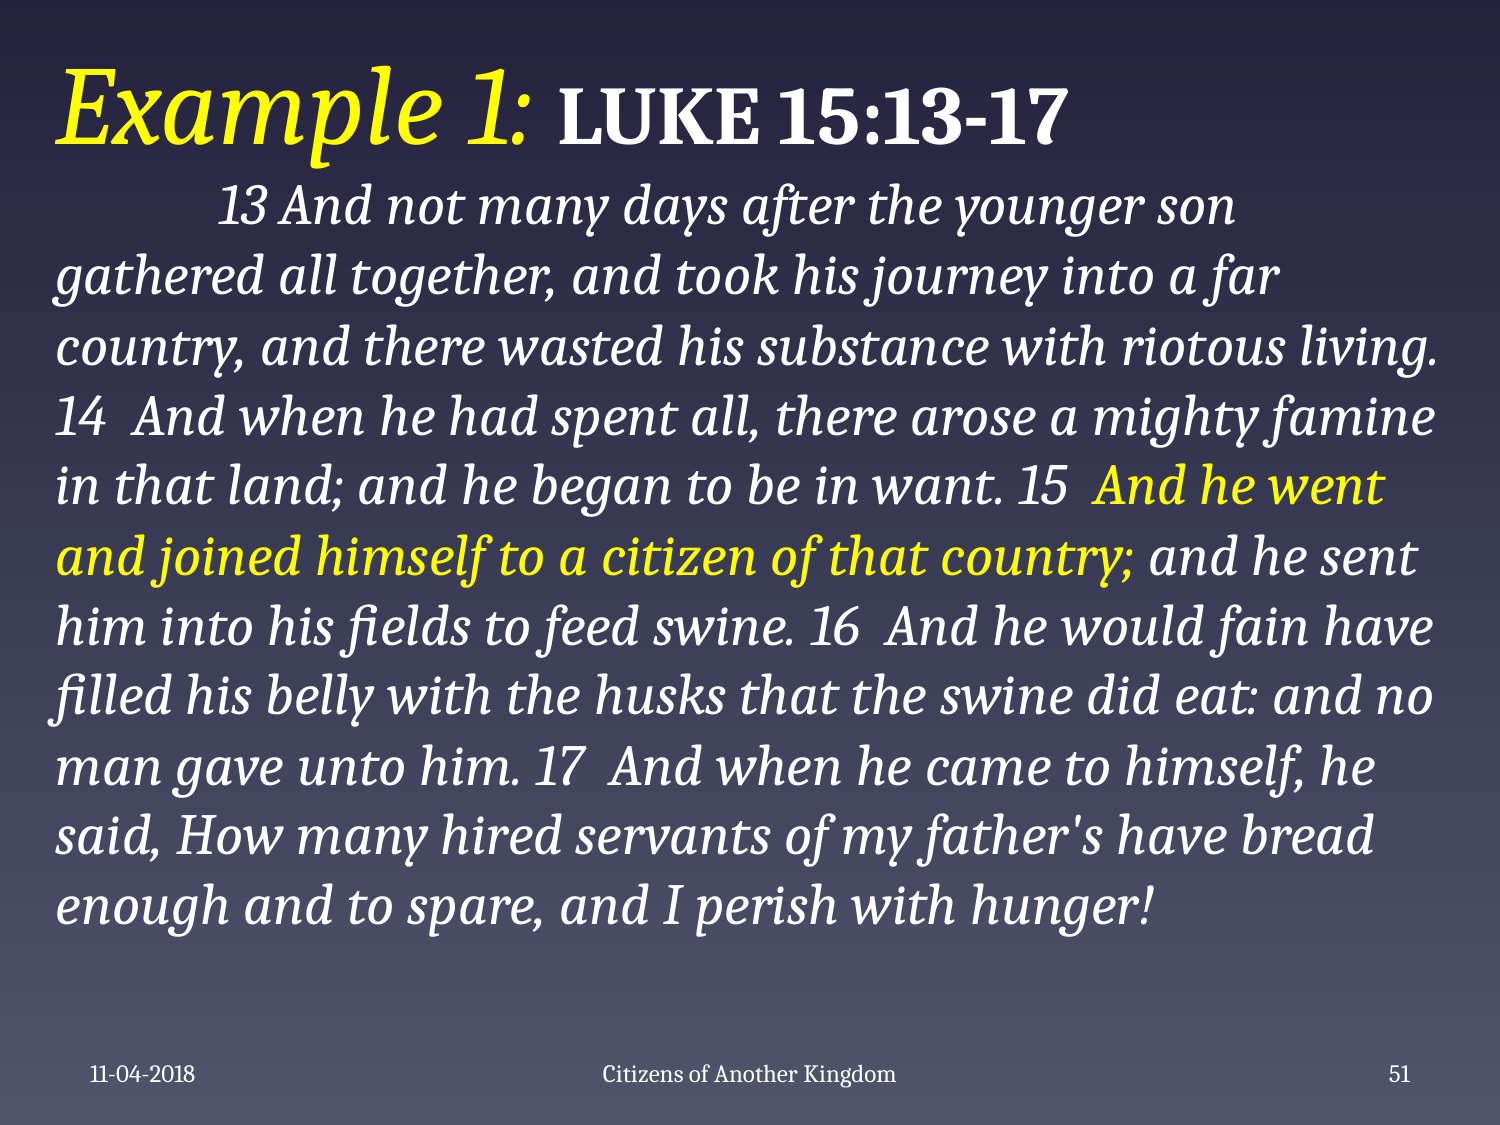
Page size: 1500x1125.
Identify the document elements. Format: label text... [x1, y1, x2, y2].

text_box Example 1: LUKE 15:13-17 13 And not many days after the younger son gathered all together, and took his journey into a far country, and there wasted his substance with riotous living. 14 And when he had spent all, there arose a mighty famine in that land; and he began to be in want. 15 And he went and joined himself to a citizen of that country; and he sent him into his fields to feed swine. 16 And he would fain have filled his belly with the husks that the swine did eat: and no man gave unto him. 17 And when he came to himself, he said, How many hired servants of my father's have bread enough and to spare, and I perish with hunger! [40, 24, 1474, 944]
slide_number 53 [1074, 1042, 1425, 1103]
footer Citizens of Another Kingdom [512, 1042, 988, 1103]
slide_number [75, 1042, 425, 1103]
